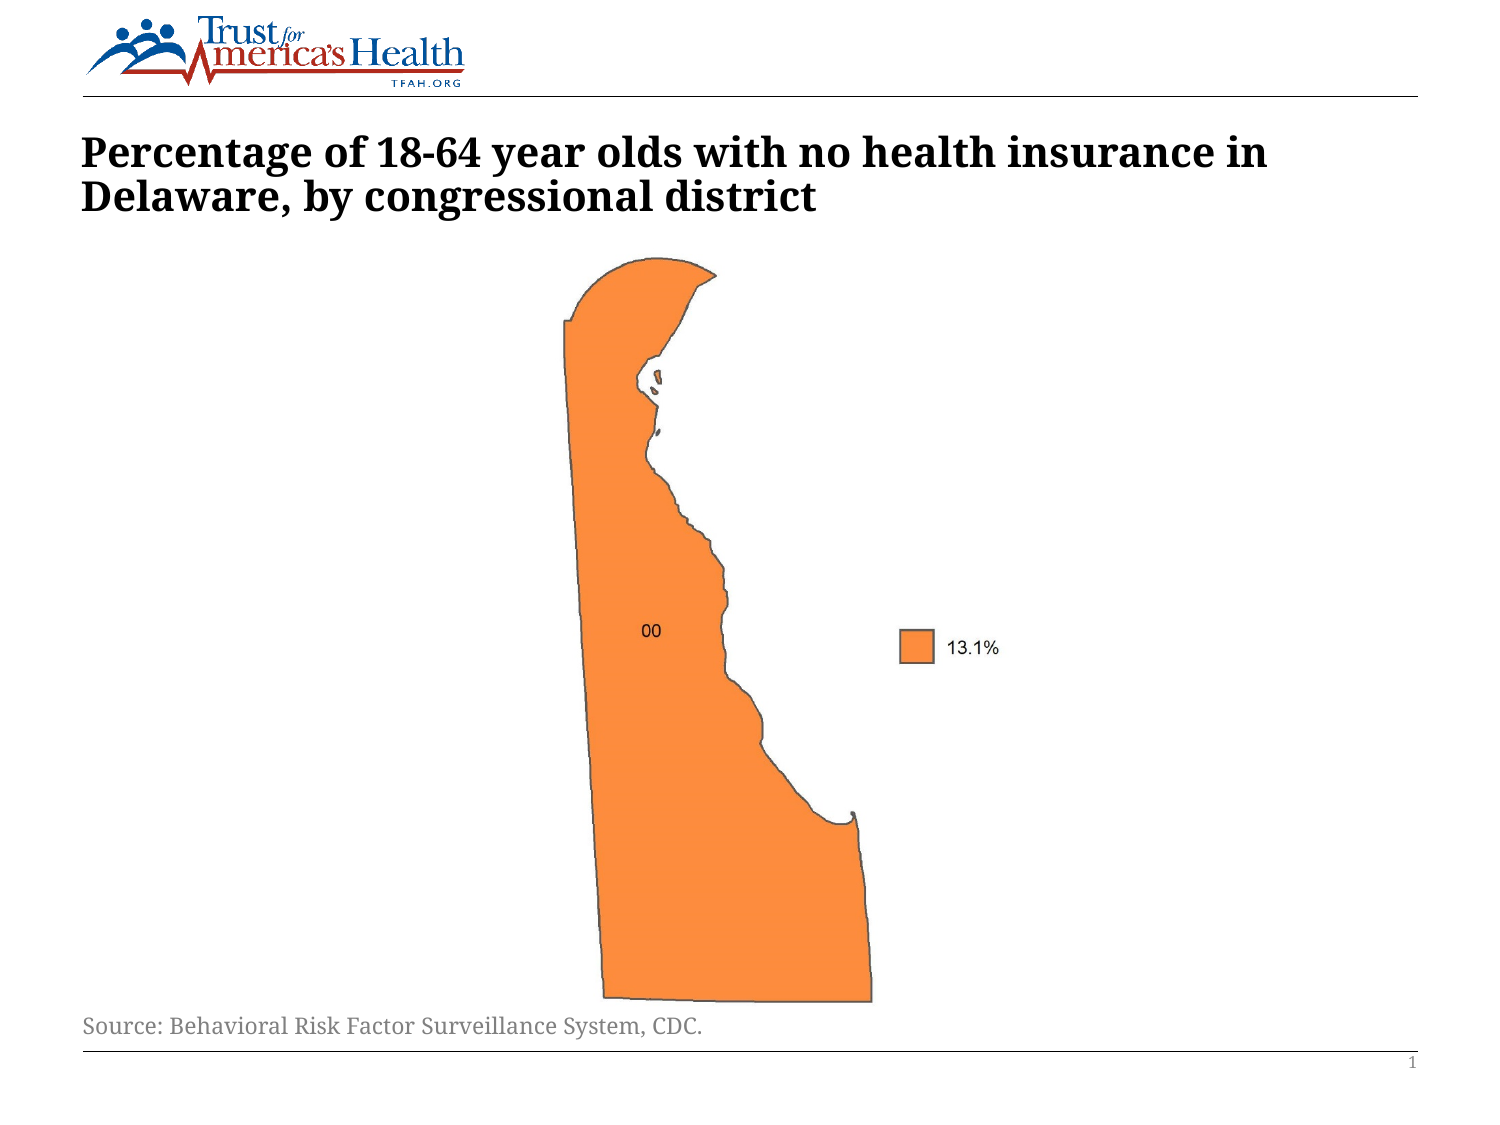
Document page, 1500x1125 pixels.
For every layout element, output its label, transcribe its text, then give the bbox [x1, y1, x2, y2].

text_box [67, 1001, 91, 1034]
picture [86, 16, 465, 87]
slide_number 1 [1059, 1039, 1433, 1094]
picture [91, 221, 1457, 1039]
title Percentage of 18-64 year olds with no health insurance in Delaware, by congressional district [65, 124, 1446, 230]
